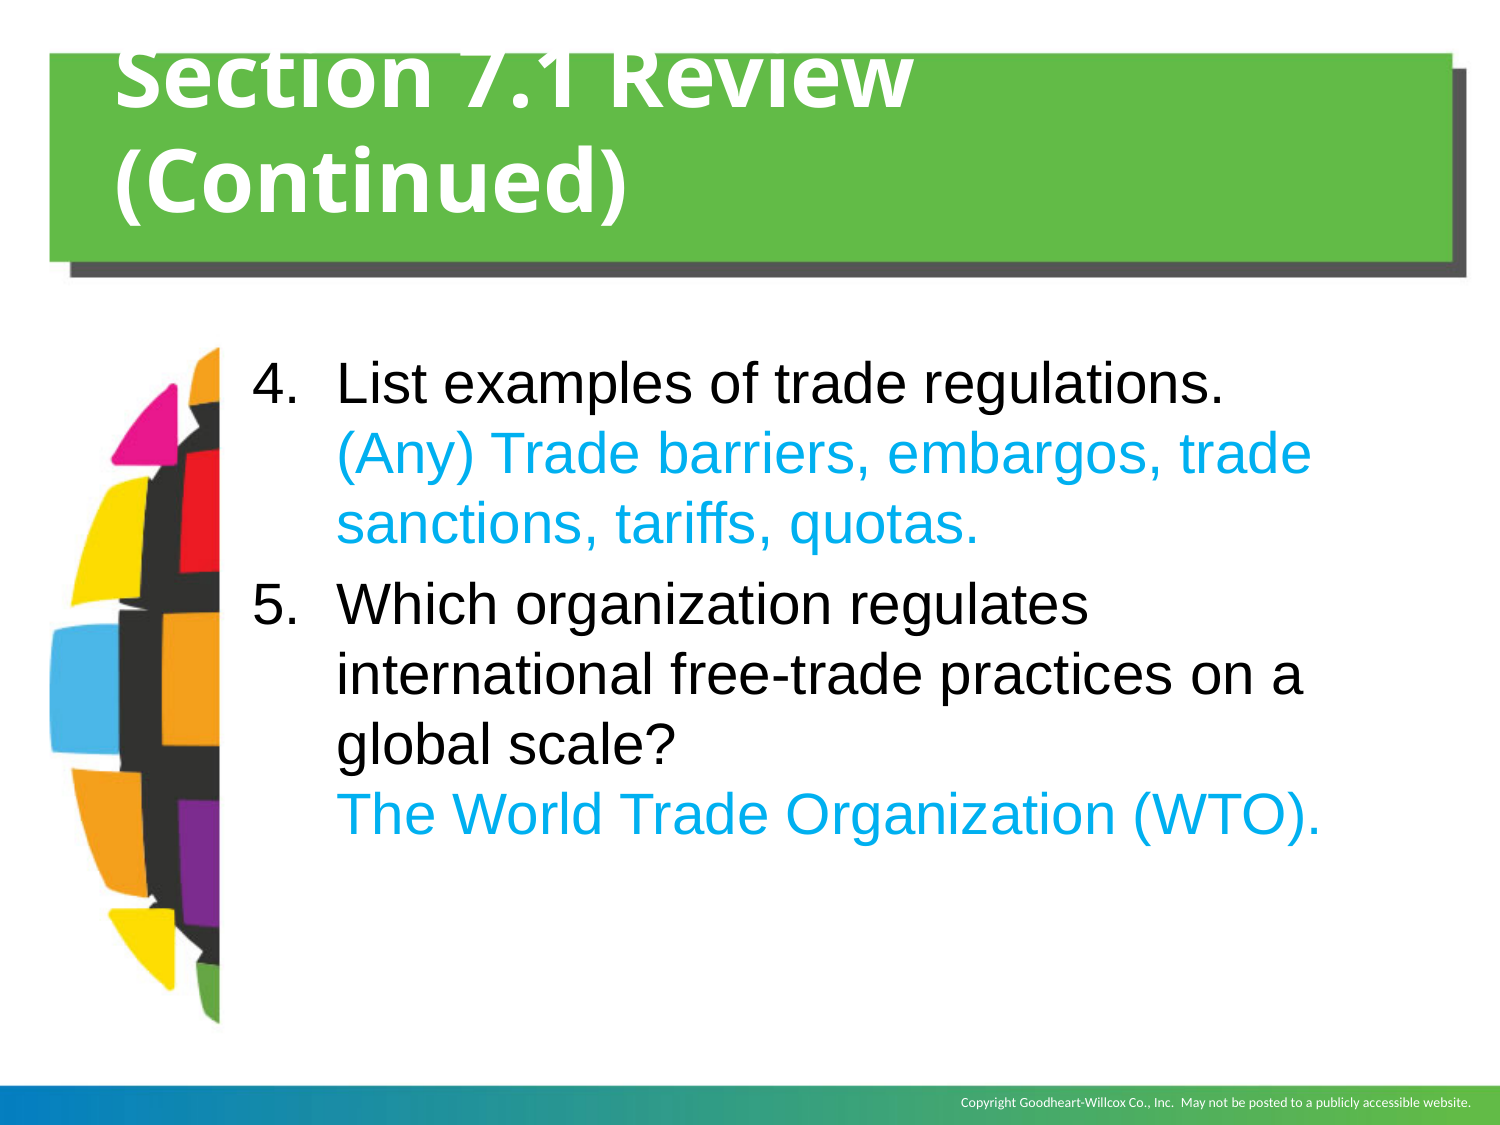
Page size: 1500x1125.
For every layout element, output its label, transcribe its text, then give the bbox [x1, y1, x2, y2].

title Section 7.1 Review (Continued) [99, 74, 1438, 238]
list List examples of trade regulations. (Any) Trade barriers, embargos, trade sanctions, tariffs, quotas. Which organization regulates international free-trade practices on a global scale? The World Trade Organization (WTO). [237, 337, 1438, 1075]
picture [0, 0, 1500, 1125]
